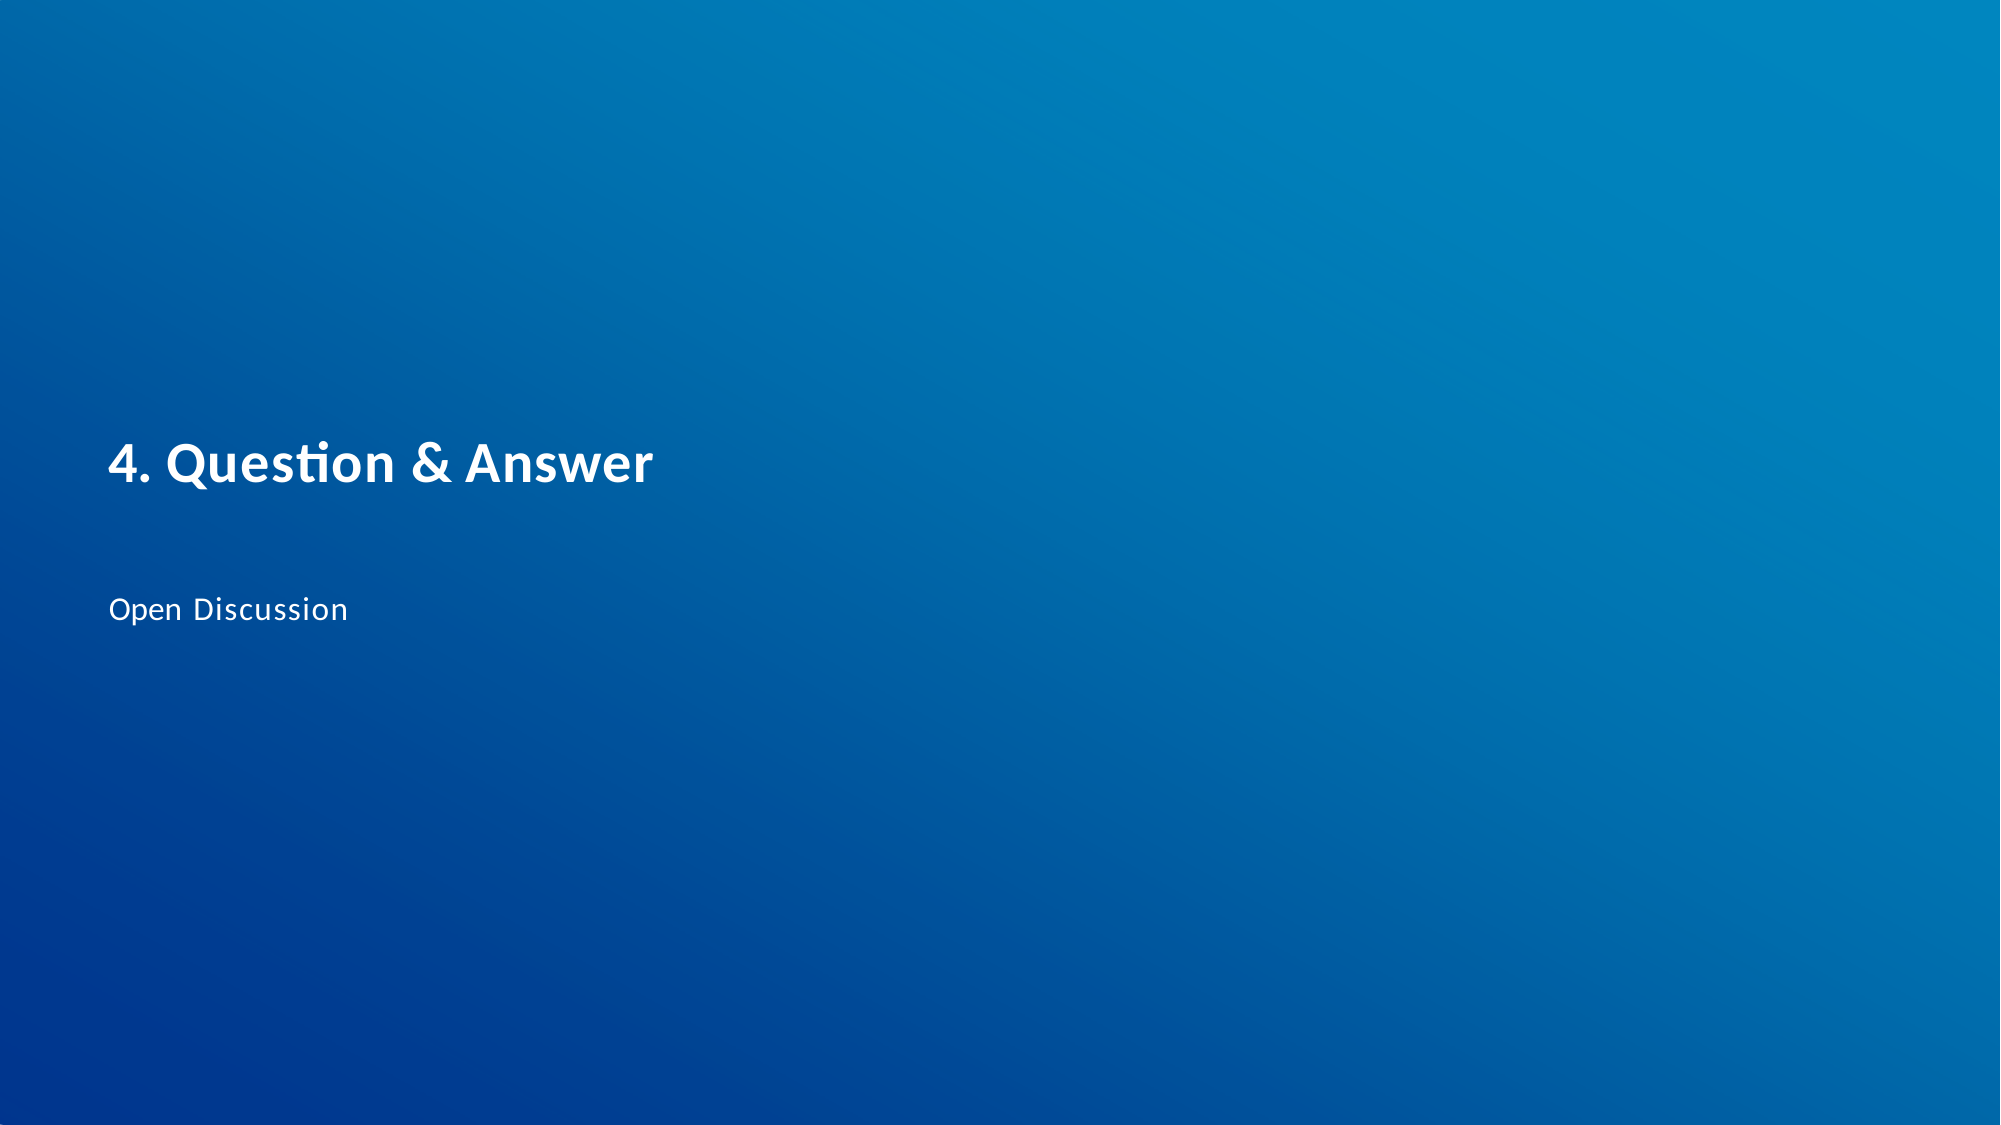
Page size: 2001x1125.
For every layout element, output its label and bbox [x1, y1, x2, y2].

text_box [0, 0, 2000, 1125]
